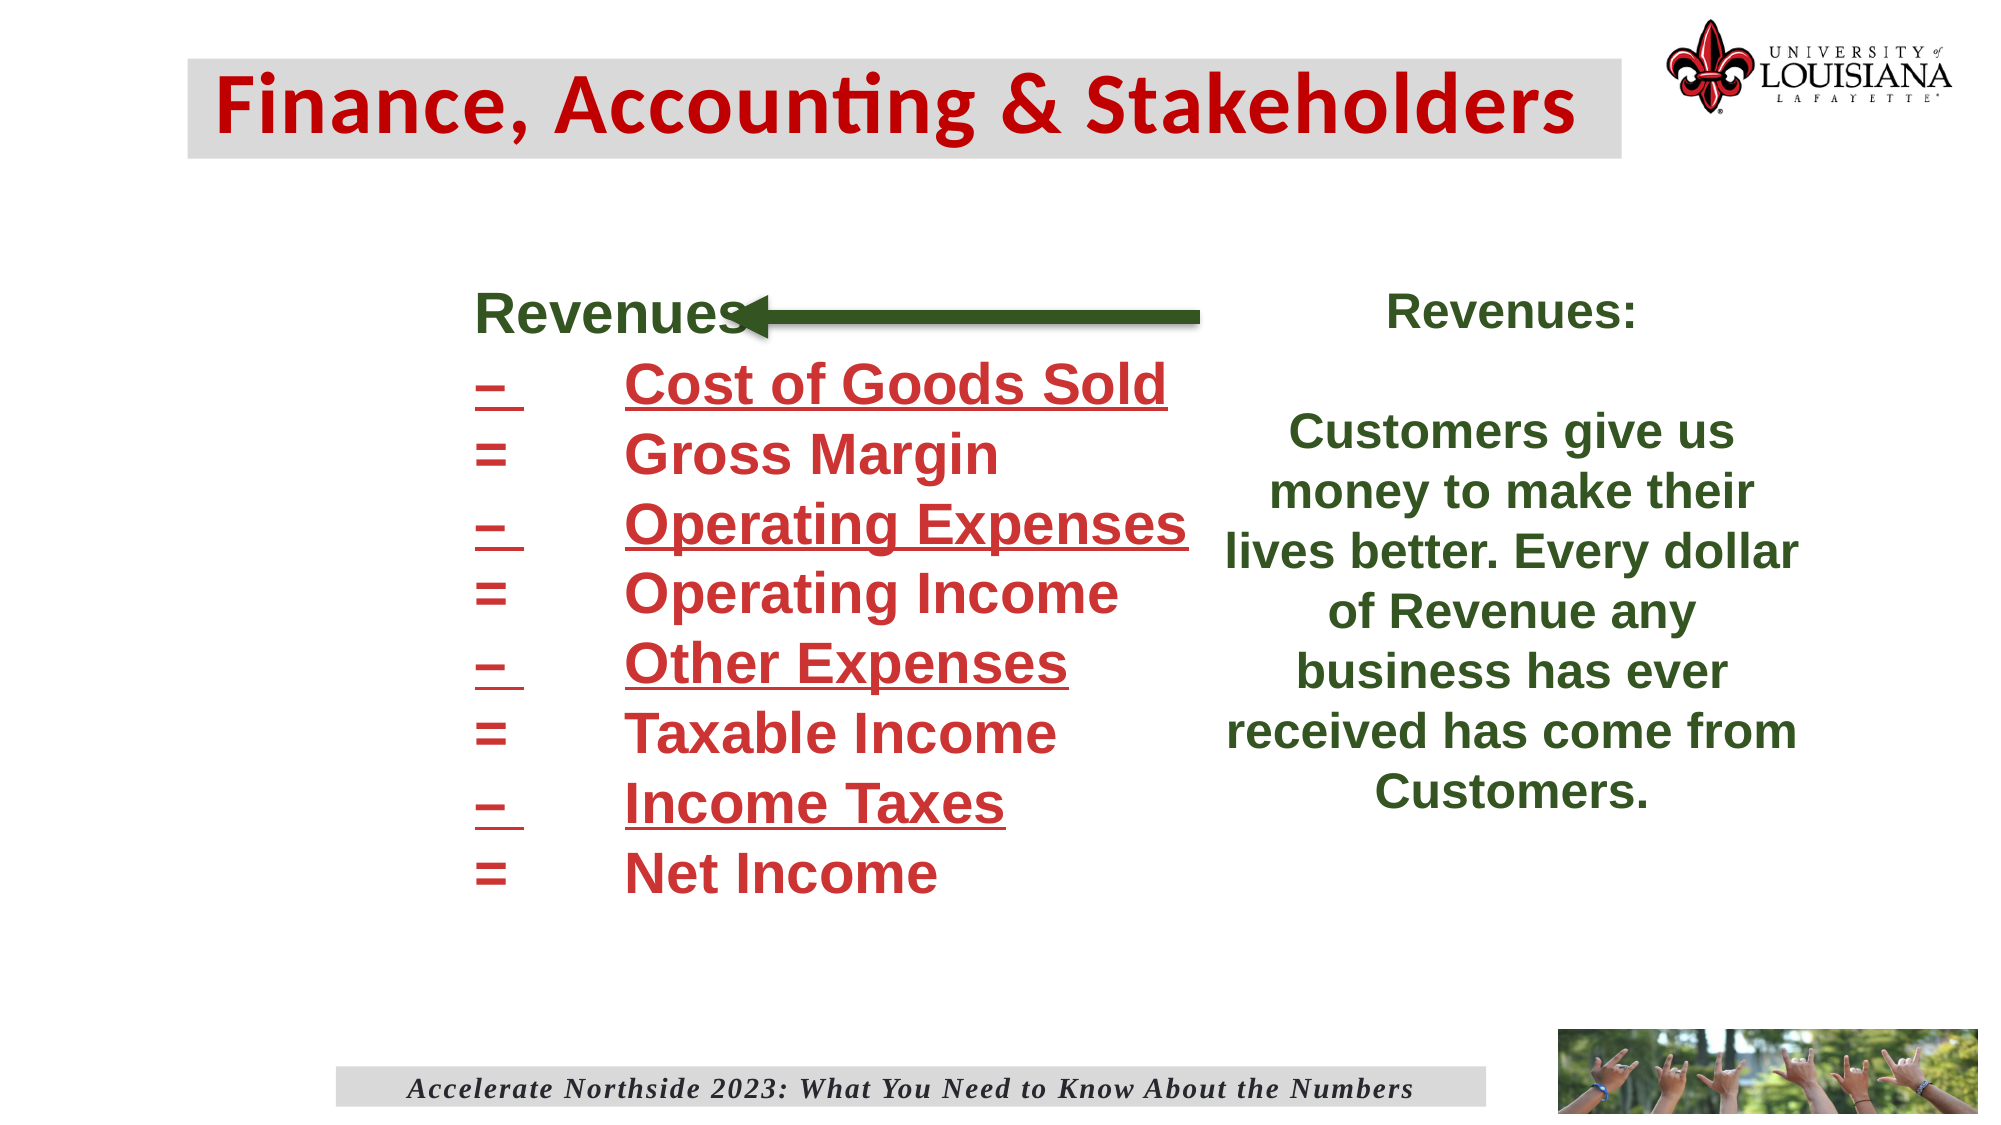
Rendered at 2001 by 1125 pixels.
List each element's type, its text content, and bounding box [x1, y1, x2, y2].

title Finance, Accounting & Stakeholders [187, 58, 1622, 159]
picture [1653, 8, 1978, 121]
text_box Revenues: Customers give us money to make their lives better. Every dollar of Revenue any business has ever received has come from Customers. [1199, 270, 1825, 826]
text_box Accelerate Northside 2023: What You Need to Know About the Numbers [335, 1066, 1487, 1107]
picture [1558, 1029, 1978, 1114]
list Revenues – Cost of Goods Sold = Gross Margin – Operating Expenses = Operating Income – Other Expenses = Taxable Income – Income Taxes = Net Income [324, 270, 1715, 982]
